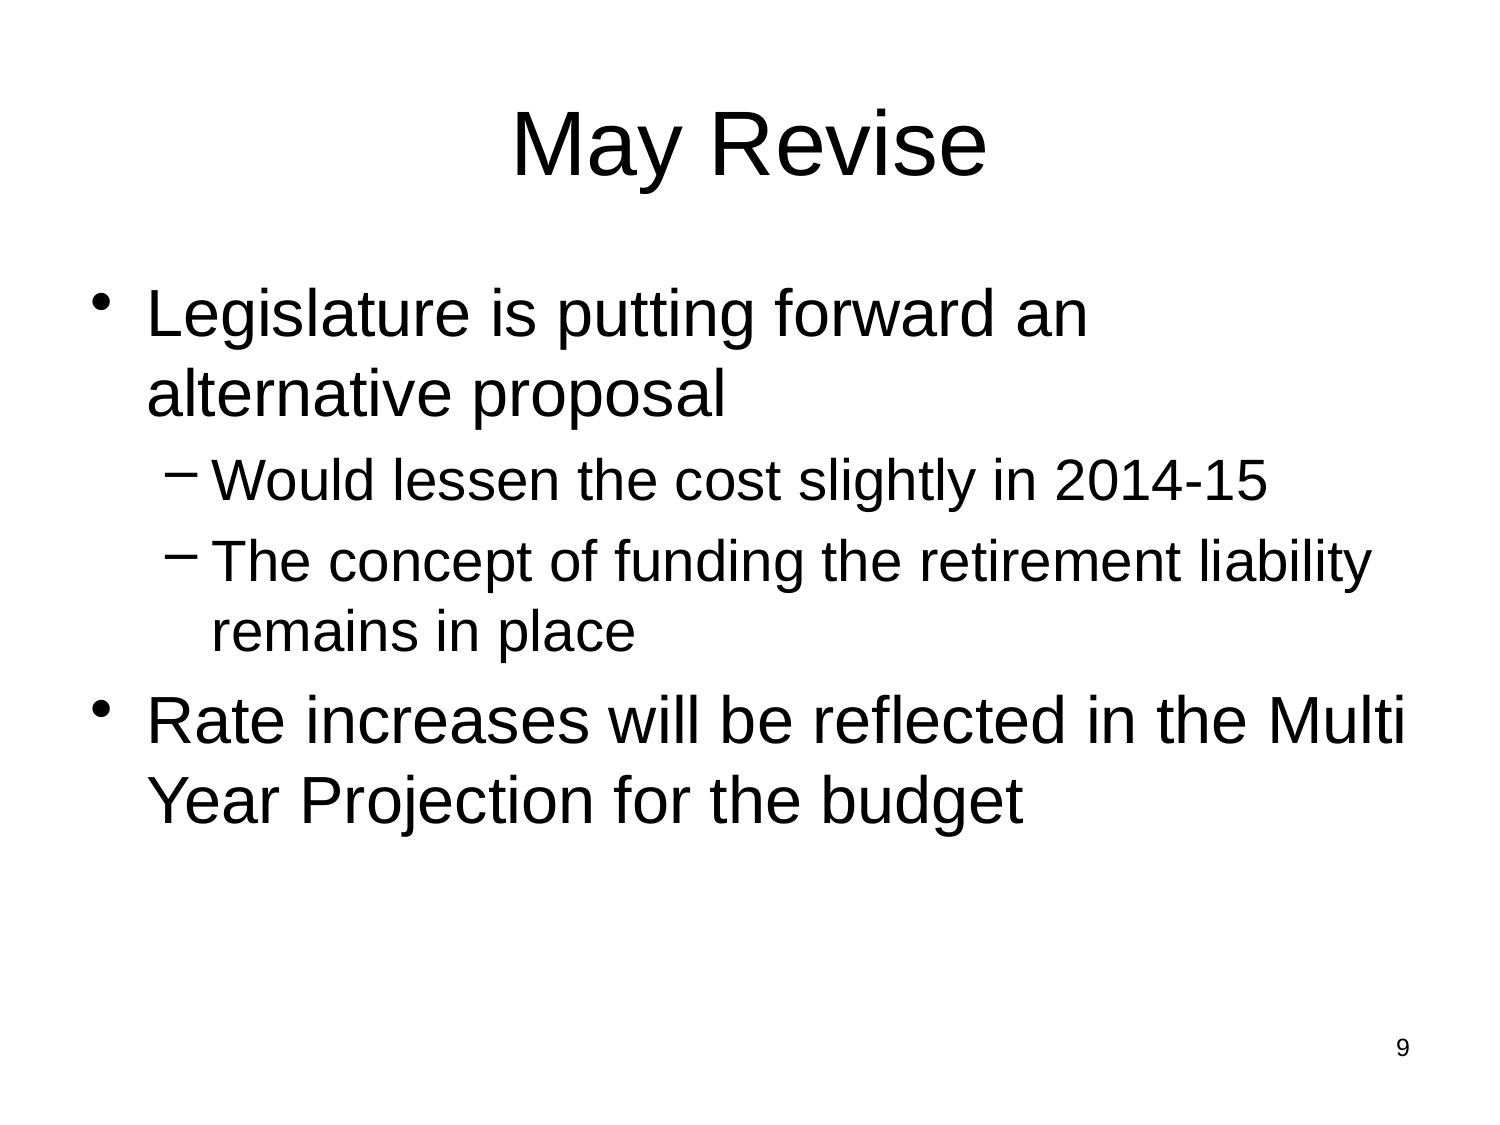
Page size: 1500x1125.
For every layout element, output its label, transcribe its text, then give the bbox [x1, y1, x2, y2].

slide_number 9 [1074, 1024, 1426, 1103]
title May Revise [74, 44, 1426, 233]
list Legislature is putting forward an alternative proposal Would lessen the cost slightly in 2014-15 The concept of funding the retirement liability remains in place Rate increases will be reflected in the Multi Year Projection for the budget [74, 262, 1426, 1006]
